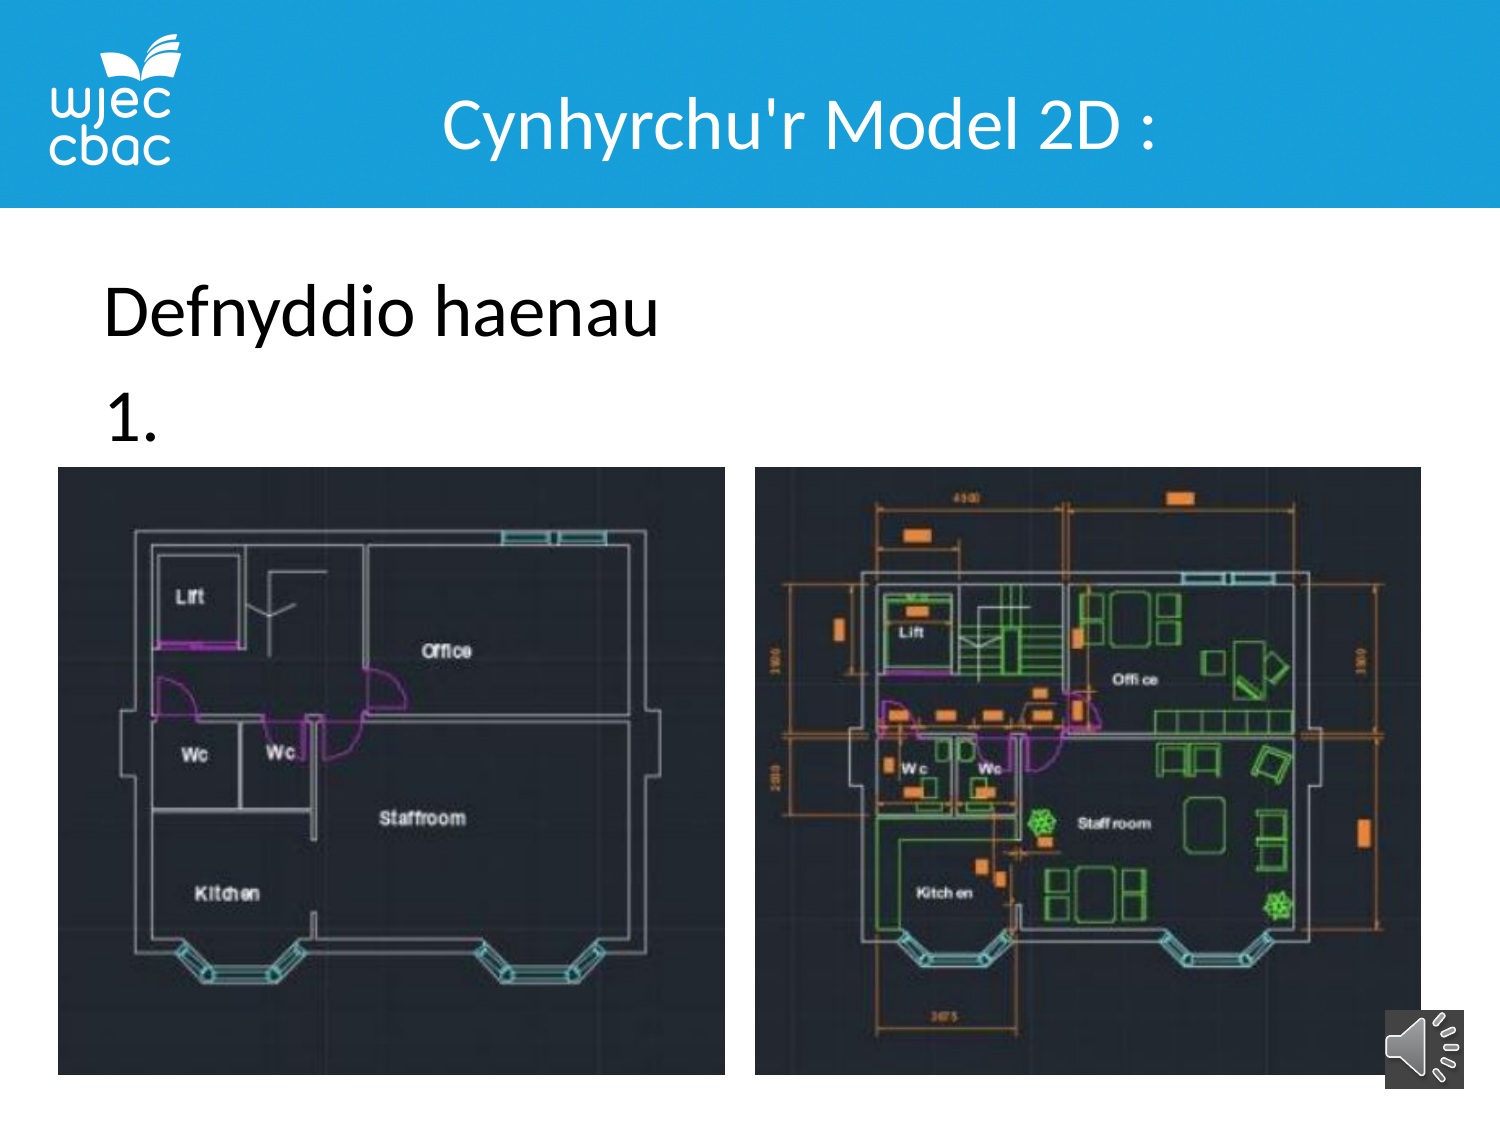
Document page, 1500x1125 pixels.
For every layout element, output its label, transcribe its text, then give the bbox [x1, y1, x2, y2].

picture [755, 467, 1465, 1090]
list Defnyddio haenau 1. 2. [88, 254, 1408, 1075]
picture [0, 0, 1500, 208]
picture [58, 467, 726, 1075]
text_box Cynhyrchu'r Model 2D : [210, 66, 1393, 199]
